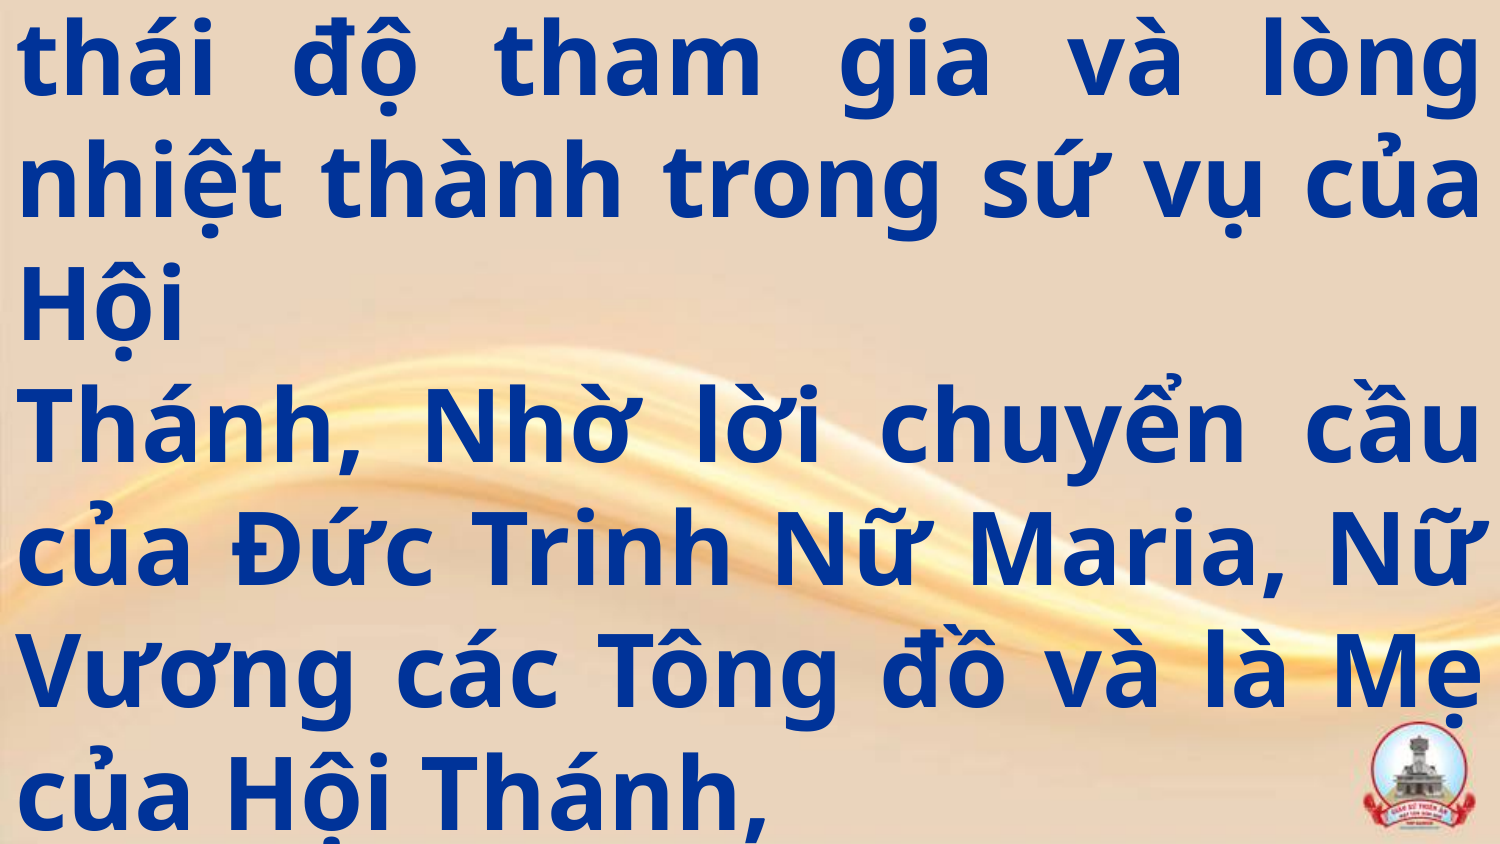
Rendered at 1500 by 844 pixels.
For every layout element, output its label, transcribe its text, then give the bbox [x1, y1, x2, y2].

title thái độ tham gia và lòng nhiệt thành trong sứ vụ của Hội Thánh, Nhờ lời chuyển cầu của Đức Trinh Nữ Maria, Nữ Vương các Tông đồ và là Mẹ của Hội Thánh, [0, 0, 1500, 844]
